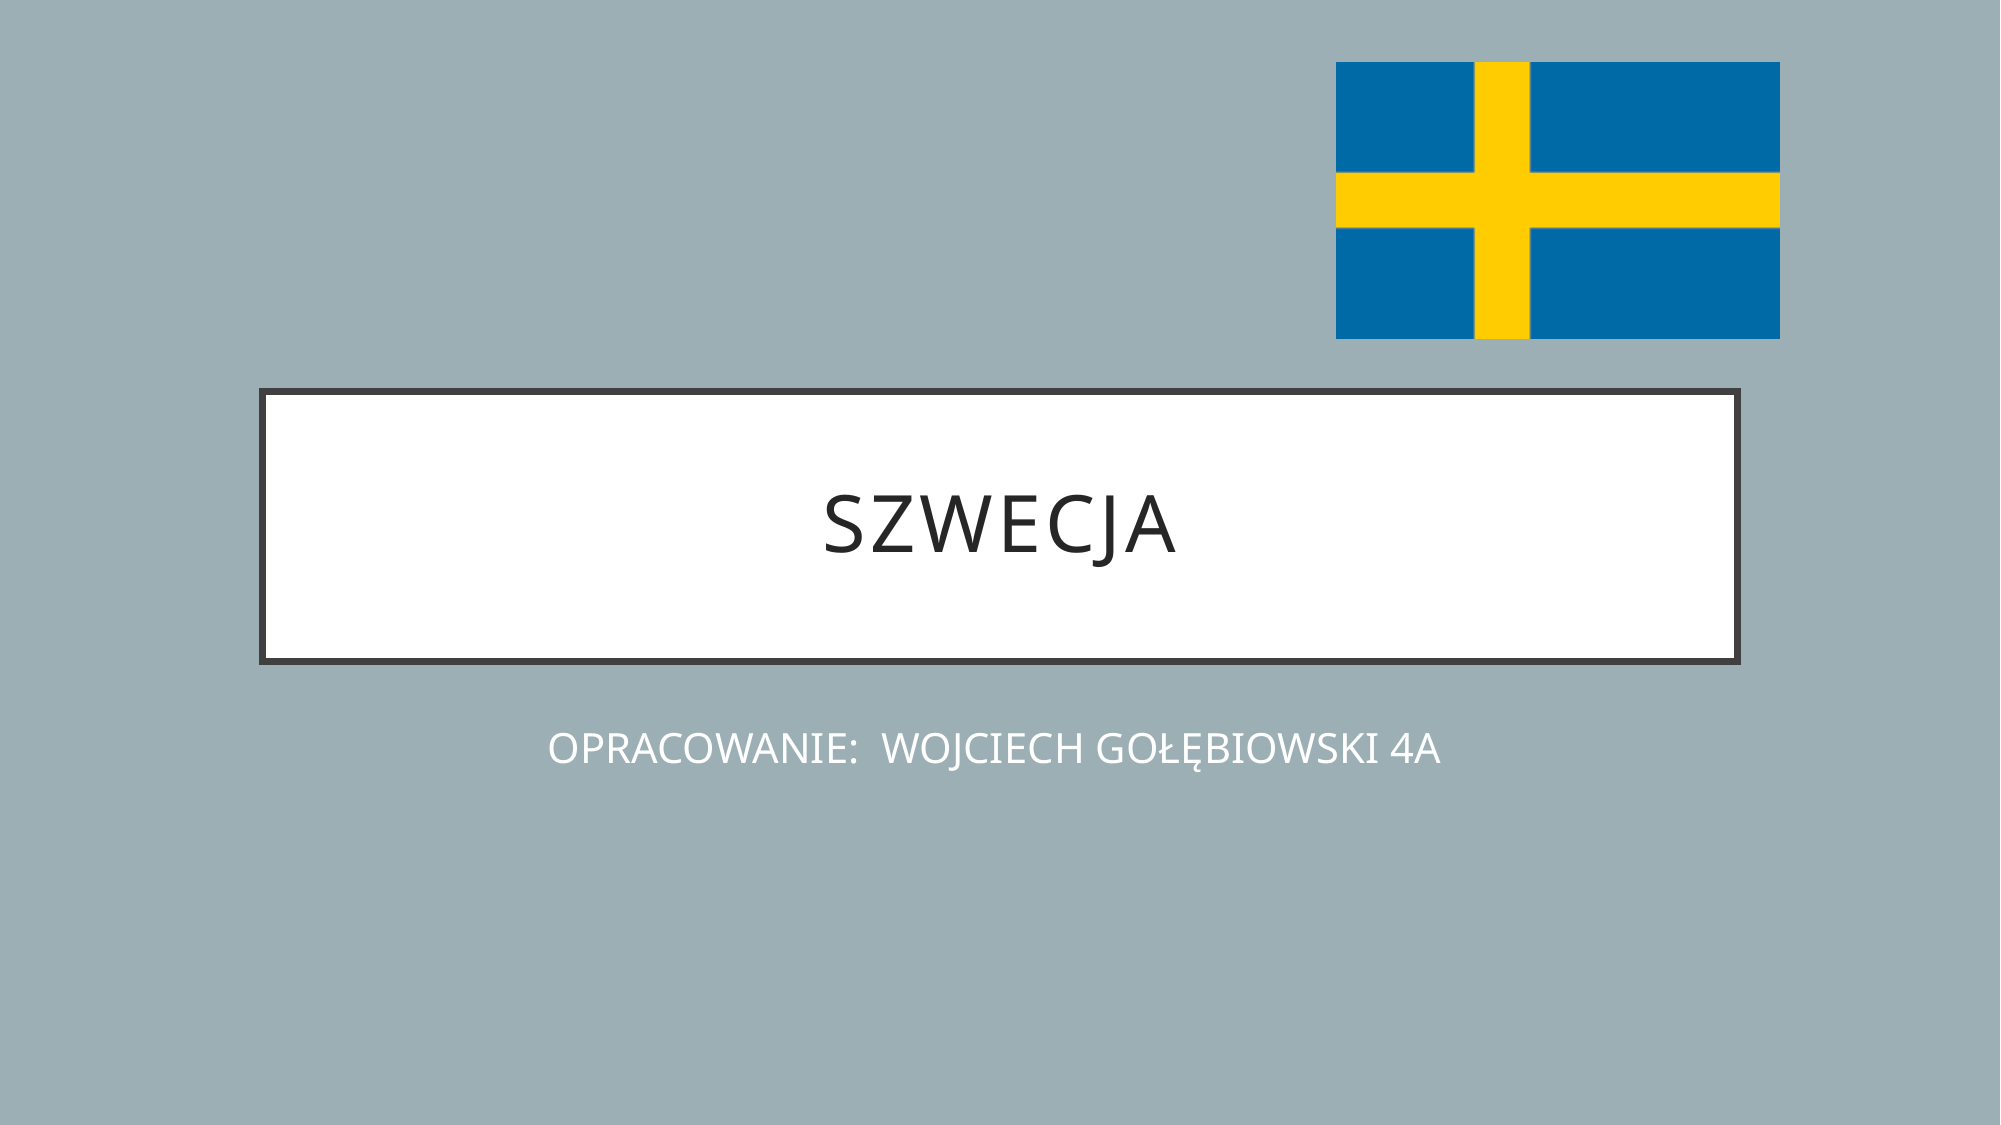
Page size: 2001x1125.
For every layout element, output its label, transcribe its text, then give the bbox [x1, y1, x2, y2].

subtitle OPRACOWANIE: WOJCIECH GOŁĘBIOWSKI 4A [442, 713, 1558, 918]
picture [1335, 62, 1780, 340]
title SZWECJA [259, 388, 1741, 665]
